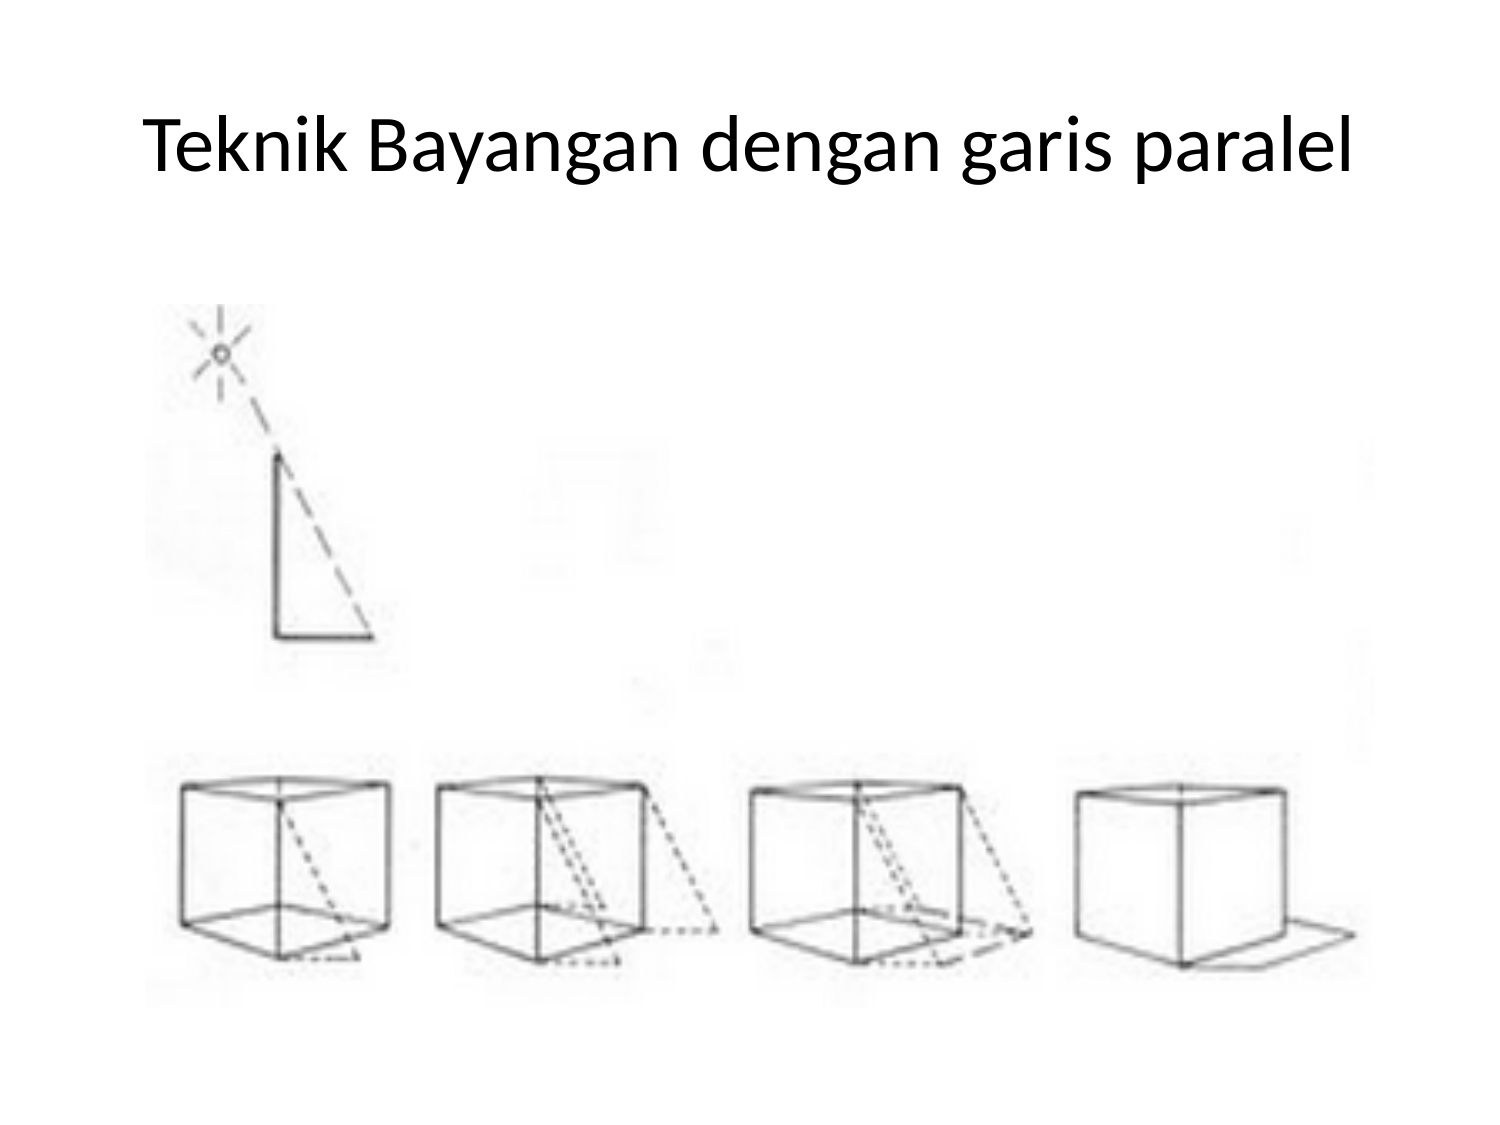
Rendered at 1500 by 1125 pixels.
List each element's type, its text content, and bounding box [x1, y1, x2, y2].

title Teknik Bayangan dengan garis paralel [75, 45, 1425, 233]
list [145, 304, 1375, 1008]
